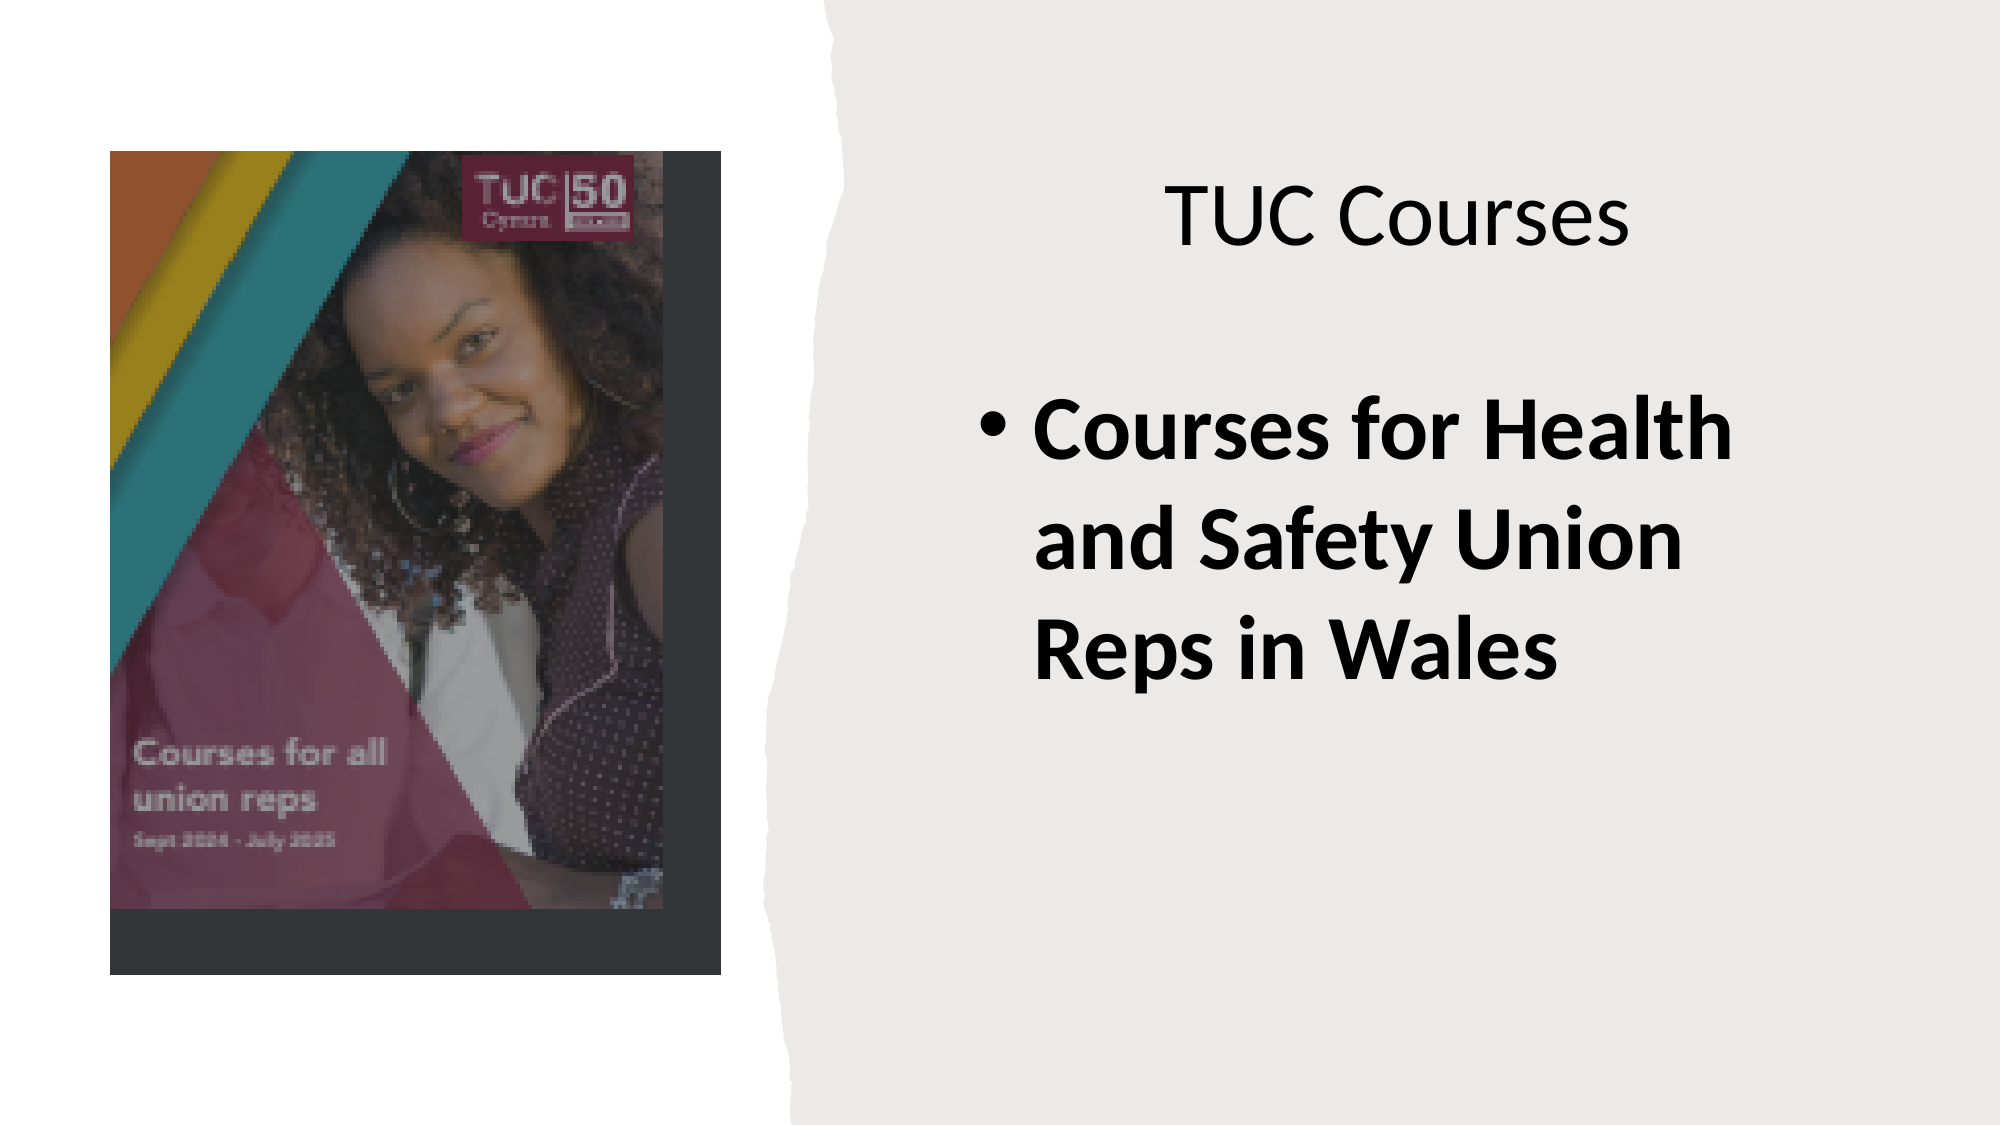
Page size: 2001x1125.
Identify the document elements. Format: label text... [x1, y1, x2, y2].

text_box [0, 0, 842, 1125]
picture [110, 151, 722, 976]
text_box [761, 0, 2000, 1125]
list Courses for Health and Safety Union Reps in Wales [962, 359, 1834, 1002]
title TUC Courses [962, 99, 1834, 317]
